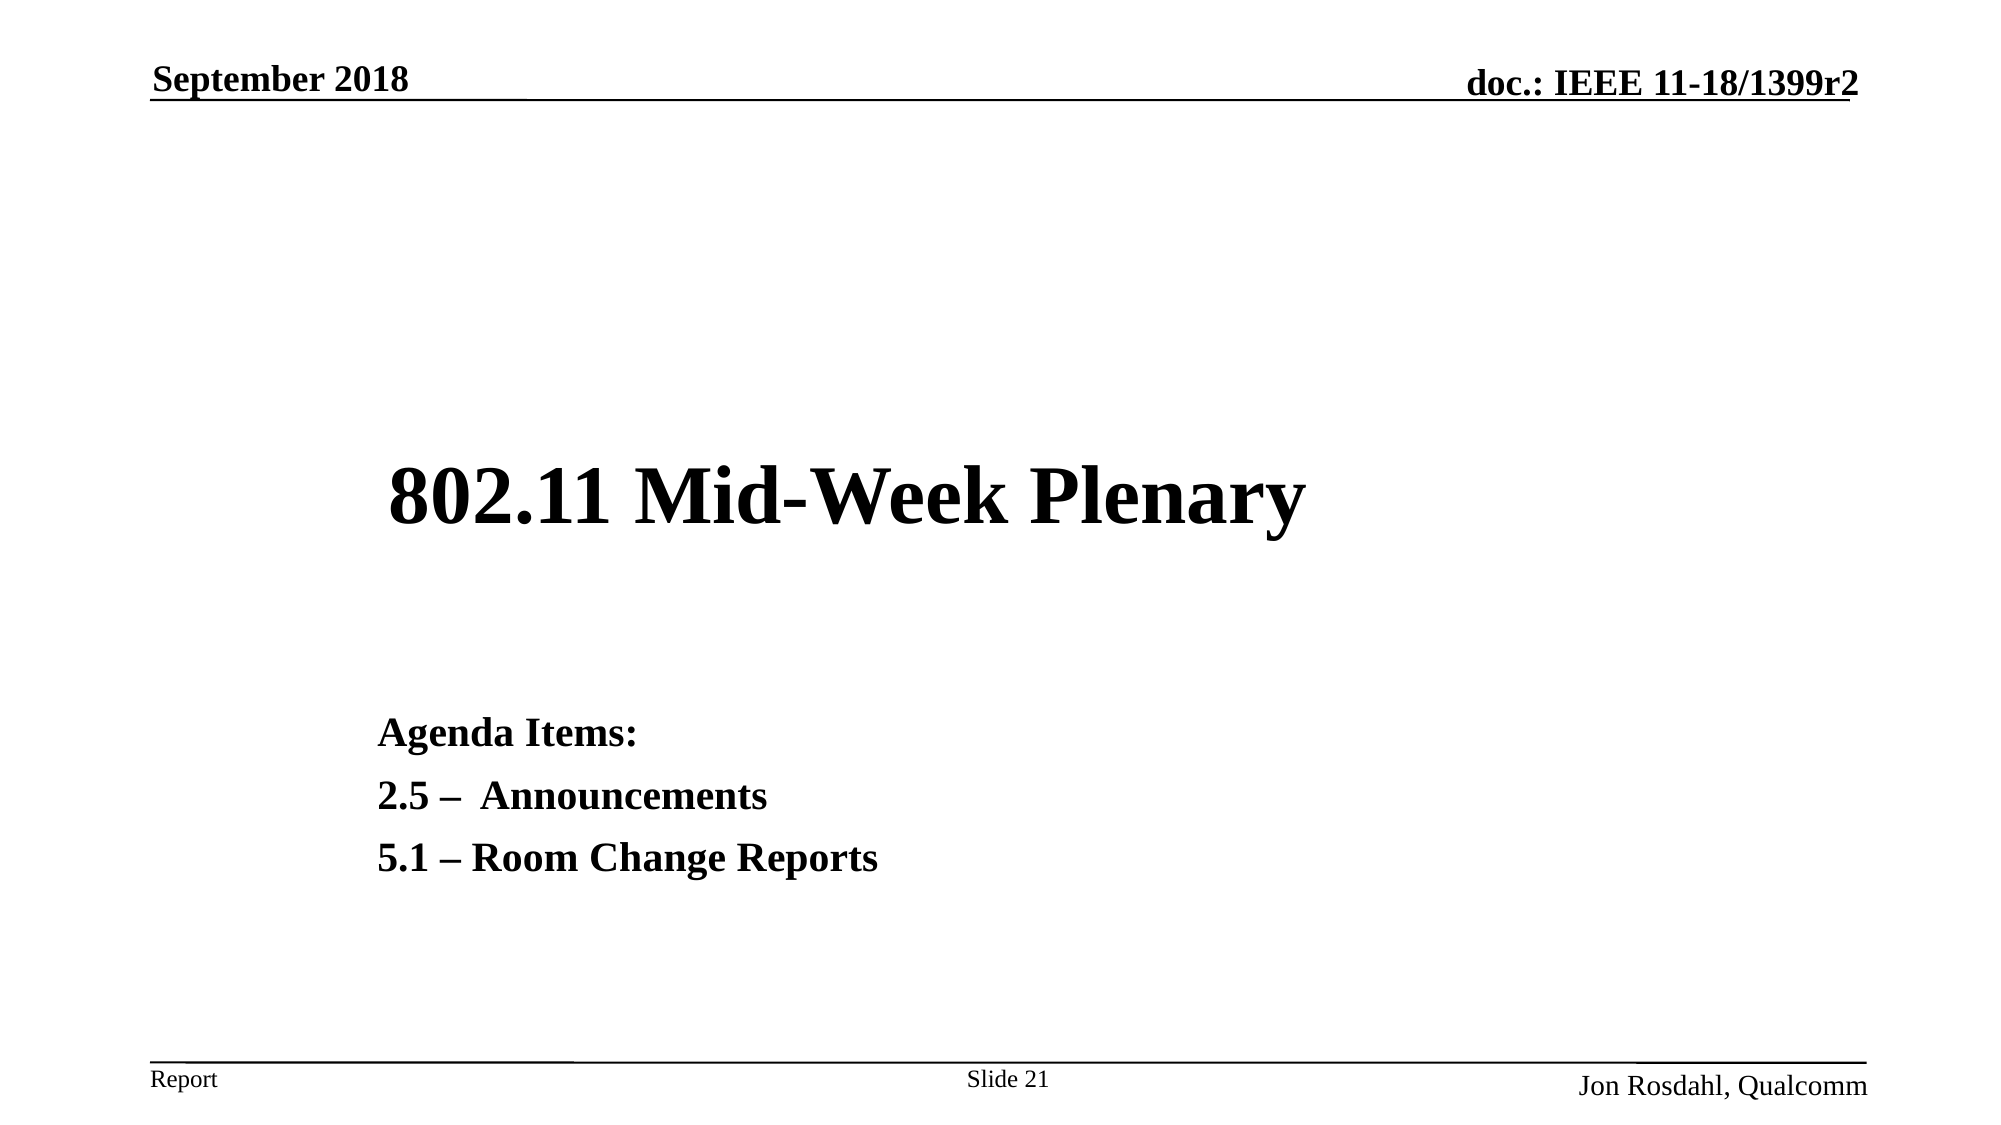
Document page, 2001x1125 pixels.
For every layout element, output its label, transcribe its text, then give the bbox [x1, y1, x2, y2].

list Agenda Items: 2.5 – Announcements 5.1 – Room Change Reports [361, 703, 1638, 951]
title 802.11 Mid-Week Plenary [373, 432, 1650, 657]
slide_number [152, 54, 563, 100]
footer Jon Rosdahl, Qualcomm [1531, 1066, 1869, 1108]
slide_number Slide 21 [950, 1061, 1067, 1123]
